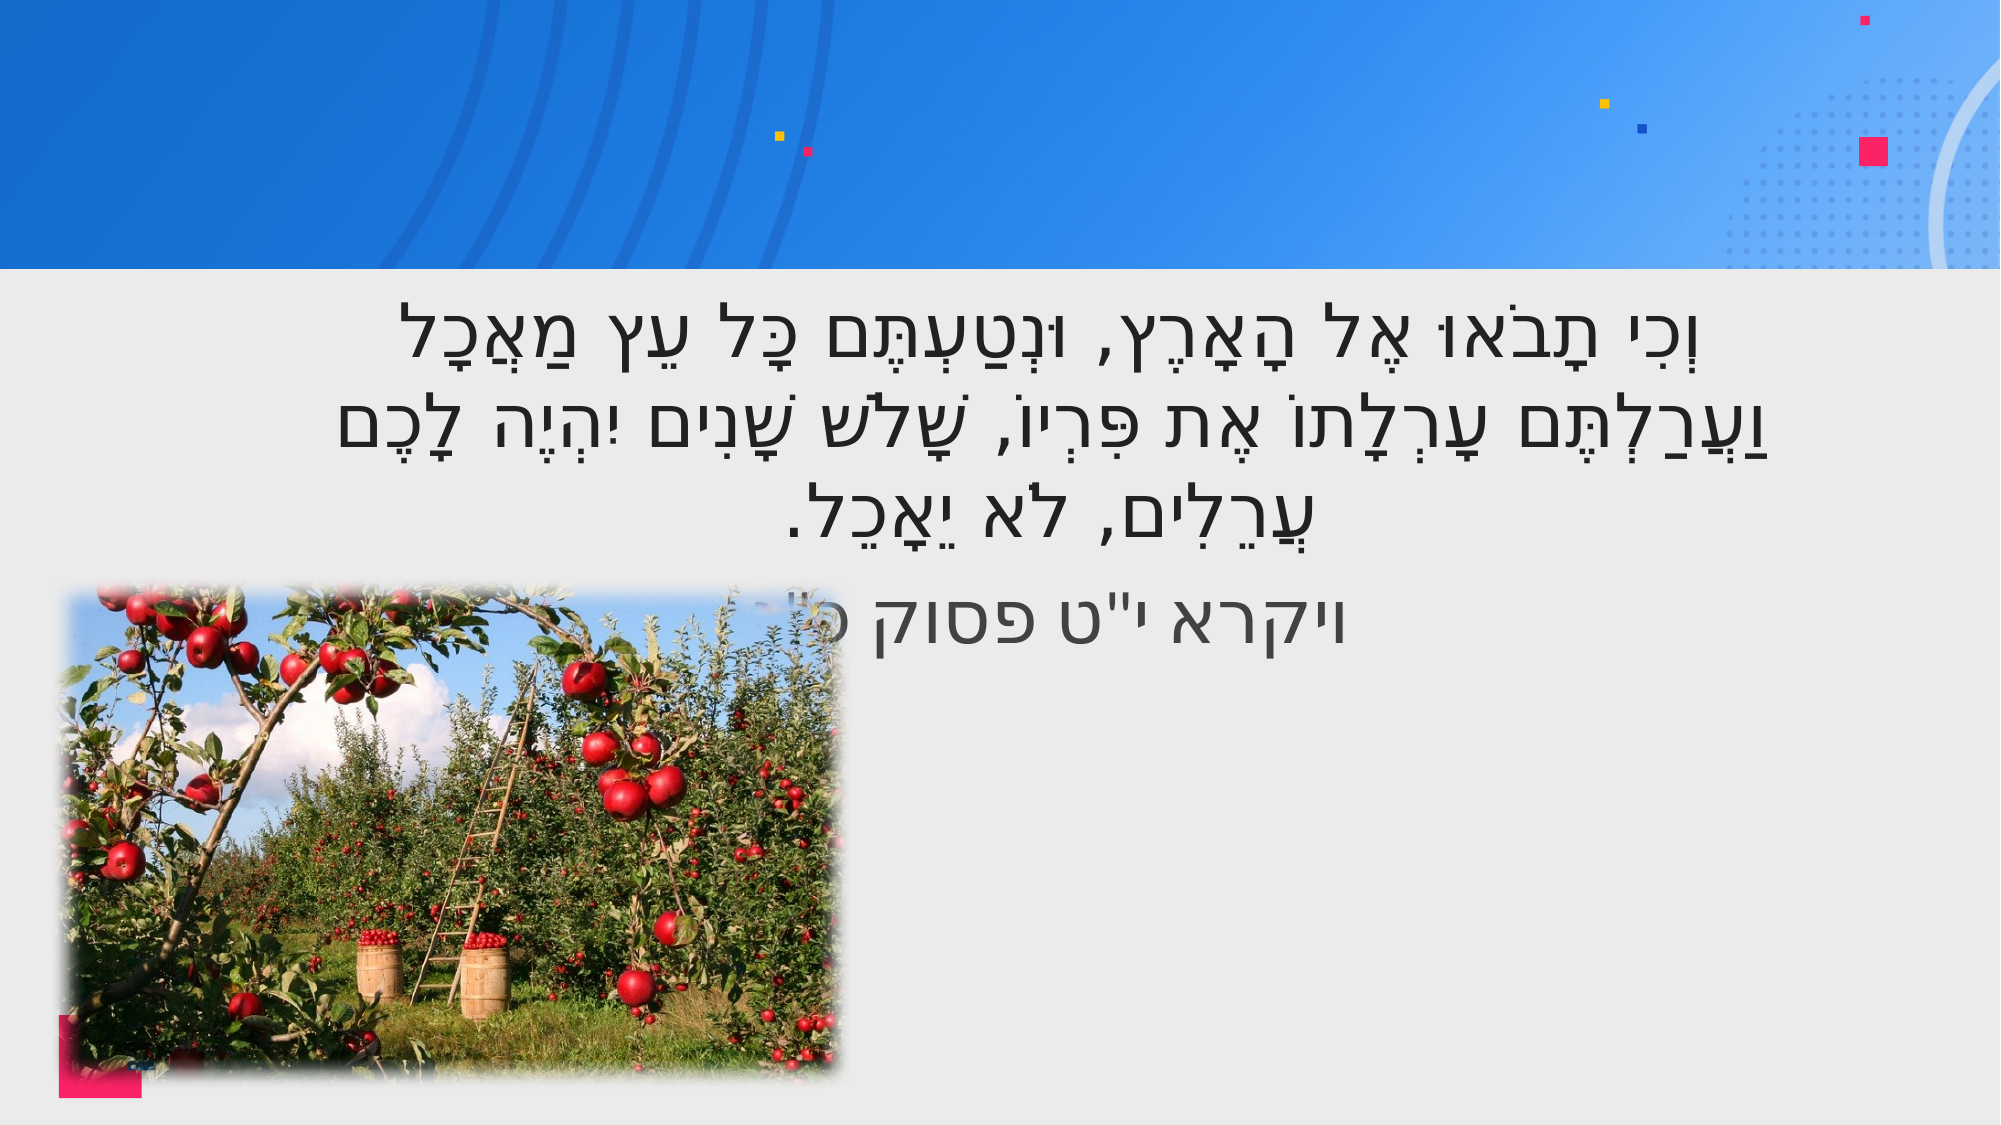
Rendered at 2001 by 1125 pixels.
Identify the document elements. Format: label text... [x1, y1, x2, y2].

picture [49, 577, 851, 1089]
list וְכִי תָבֹאוּ אֶל הָאָרֶץ, וּנְטַעְתֶּם כָּל עֵץ מַאֲכָל וַעֲרַלְתֶּם עָרְלָתוֹ אֶת פִּרְיוֹ, שָׁלֹשׁ שָׁנִים יִהְיֶה לָכֶם עֲרֵלִים, לֹא יֵאָכֵל. ויקרא י"ט פסוק כ"ג [265, 167, 1837, 799]
picture [0, 0, 2000, 269]
